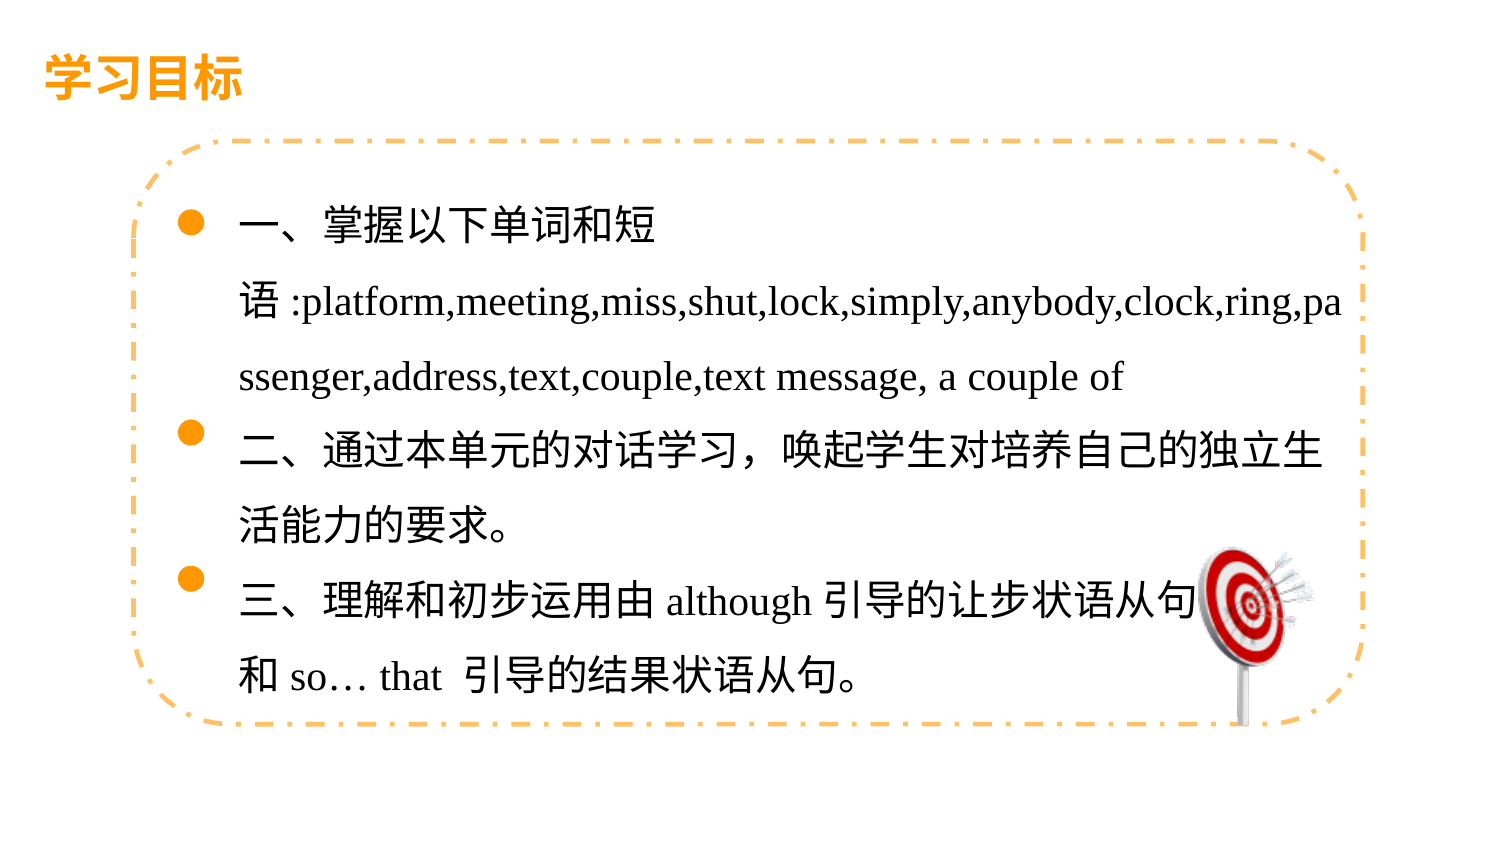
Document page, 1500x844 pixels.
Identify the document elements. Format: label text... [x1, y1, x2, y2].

text_box [132, 139, 1333, 726]
picture [1197, 546, 1318, 725]
text_box 一、掌握以下单词和短语:platform,meeting,miss,shut,lock,simply,anybody,clock,ring,passenger,address,text,couple,text message, a couple of 二、通过本单元的对话学习，唤起学生对培养自己的独立生活能力的要求。 三、理解和初步运用由although引导的让步状语从句 和so… that 引导的结果状语从句。 [227, 168, 1363, 705]
text_box 学习目标 [31, 41, 255, 113]
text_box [177, 209, 205, 592]
